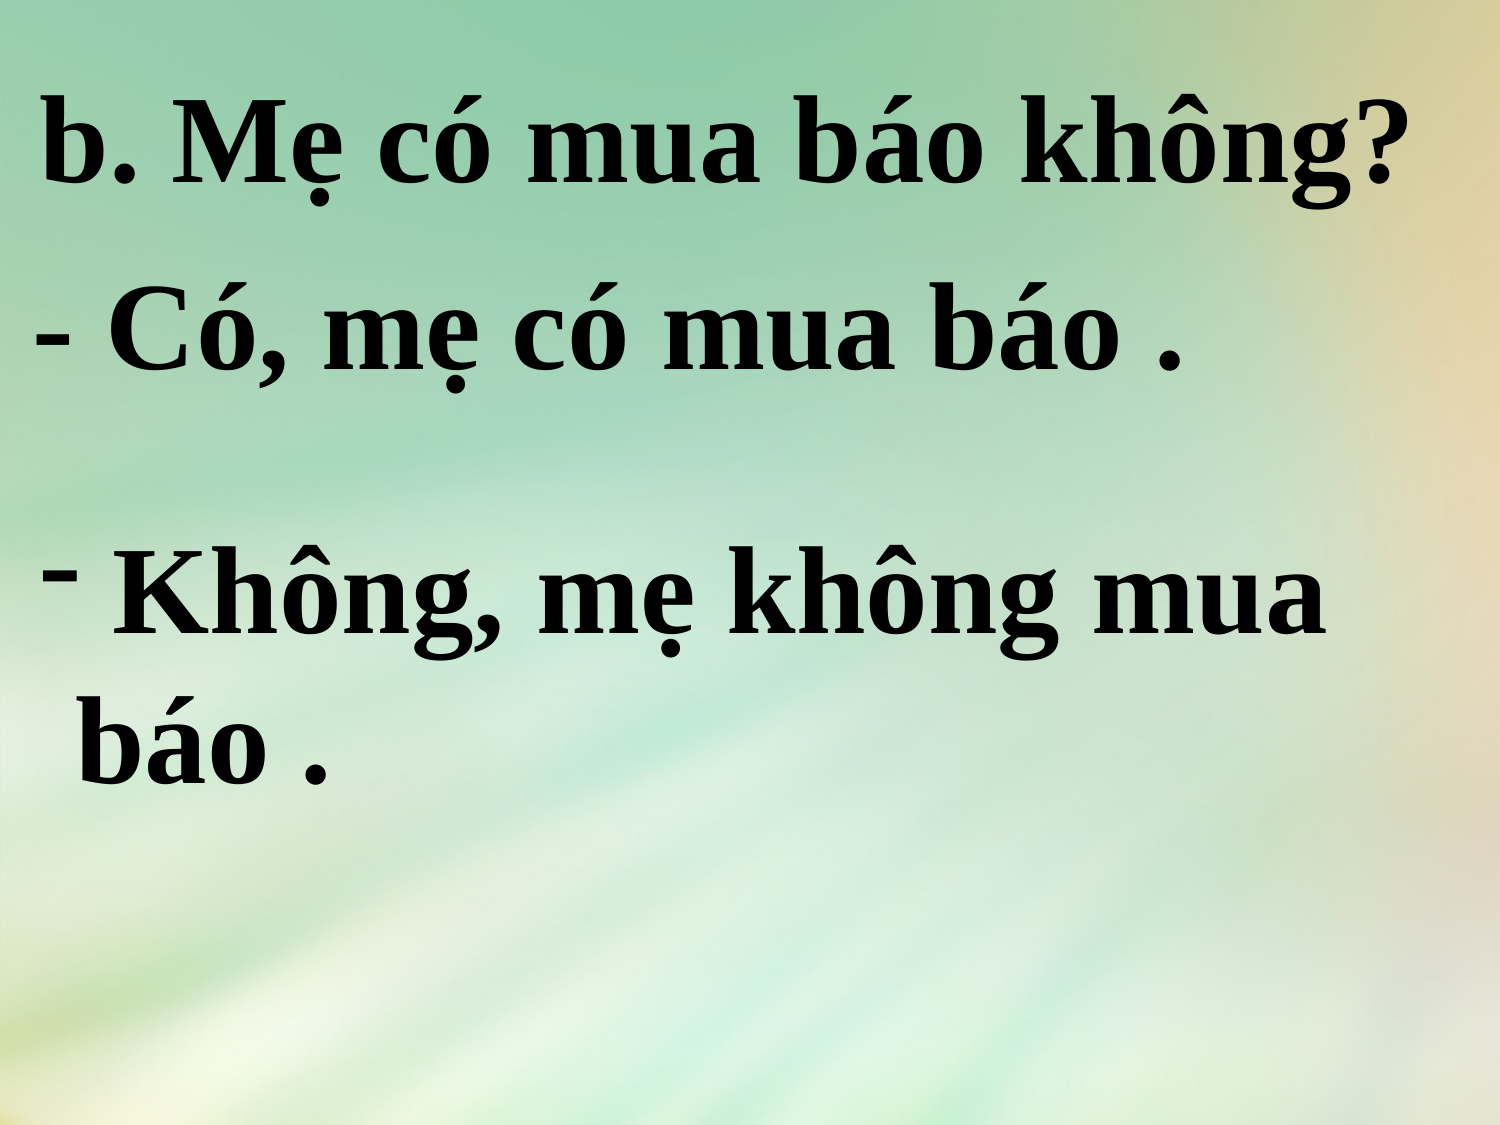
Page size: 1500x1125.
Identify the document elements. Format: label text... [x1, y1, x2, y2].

text_box - Có, mẹ có mua báo . [18, 237, 1201, 402]
text_box Không, mẹ không mua báo . [24, 500, 1500, 816]
text_box b. Mẹ có mua báo không? [24, 49, 1500, 215]
picture [0, 0, 1500, 1125]
